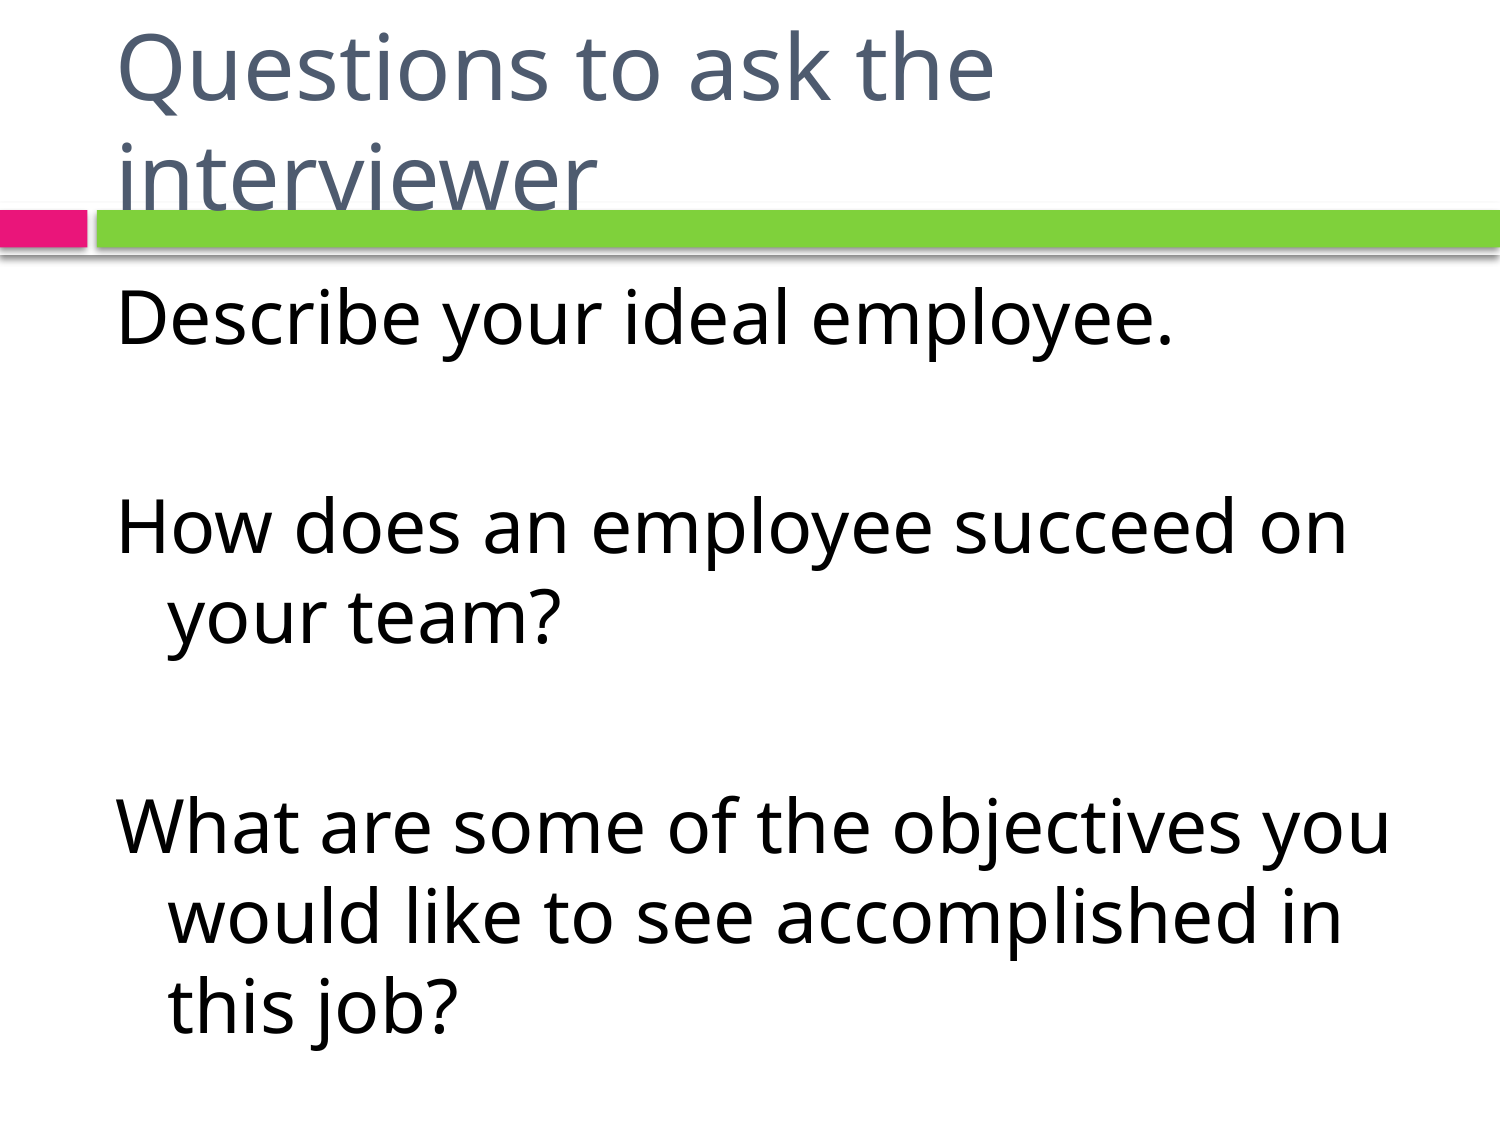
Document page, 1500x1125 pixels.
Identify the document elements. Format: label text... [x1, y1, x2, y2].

list Describe your ideal employee. How does an employee succeed on your team? What are some of the objectives you would like to see accomplished in this job? [100, 262, 1438, 1005]
title Questions to ask the interviewer [100, 37, 1438, 200]
